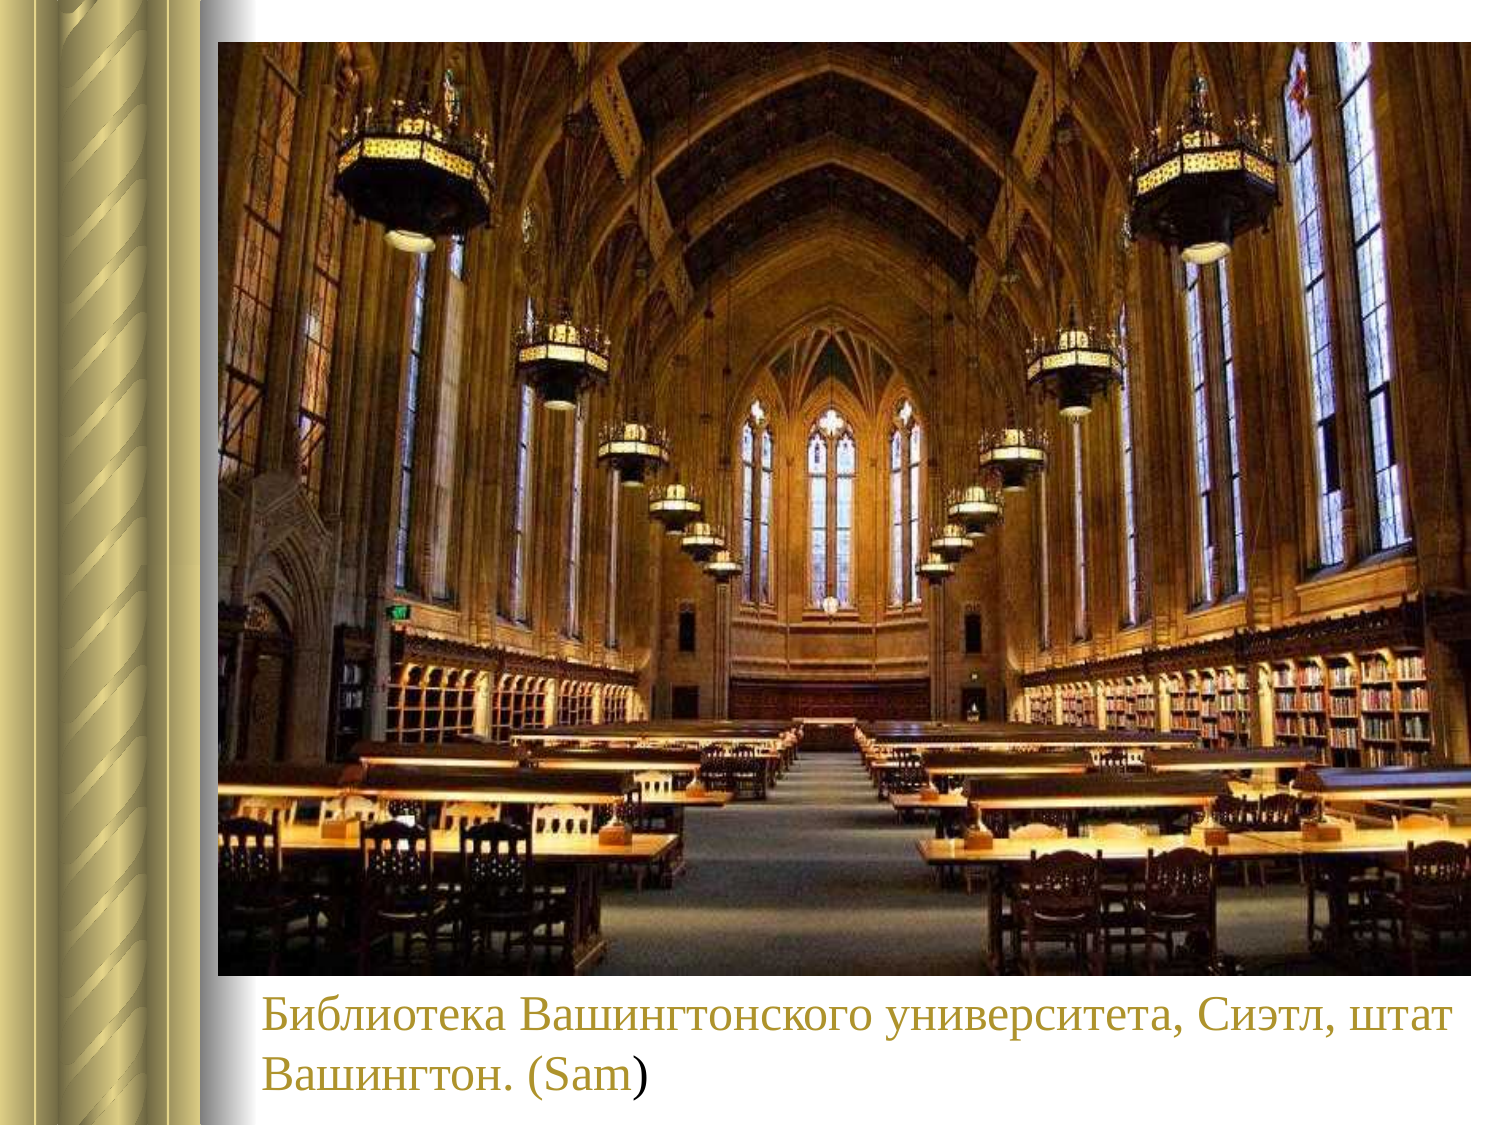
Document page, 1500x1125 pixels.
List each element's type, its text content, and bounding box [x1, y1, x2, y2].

title Библиотека Вашингтонского университета, Сиэтл, штат Вашингтон. (Sam) [245, 999, 1476, 1083]
picture [218, 42, 1471, 977]
